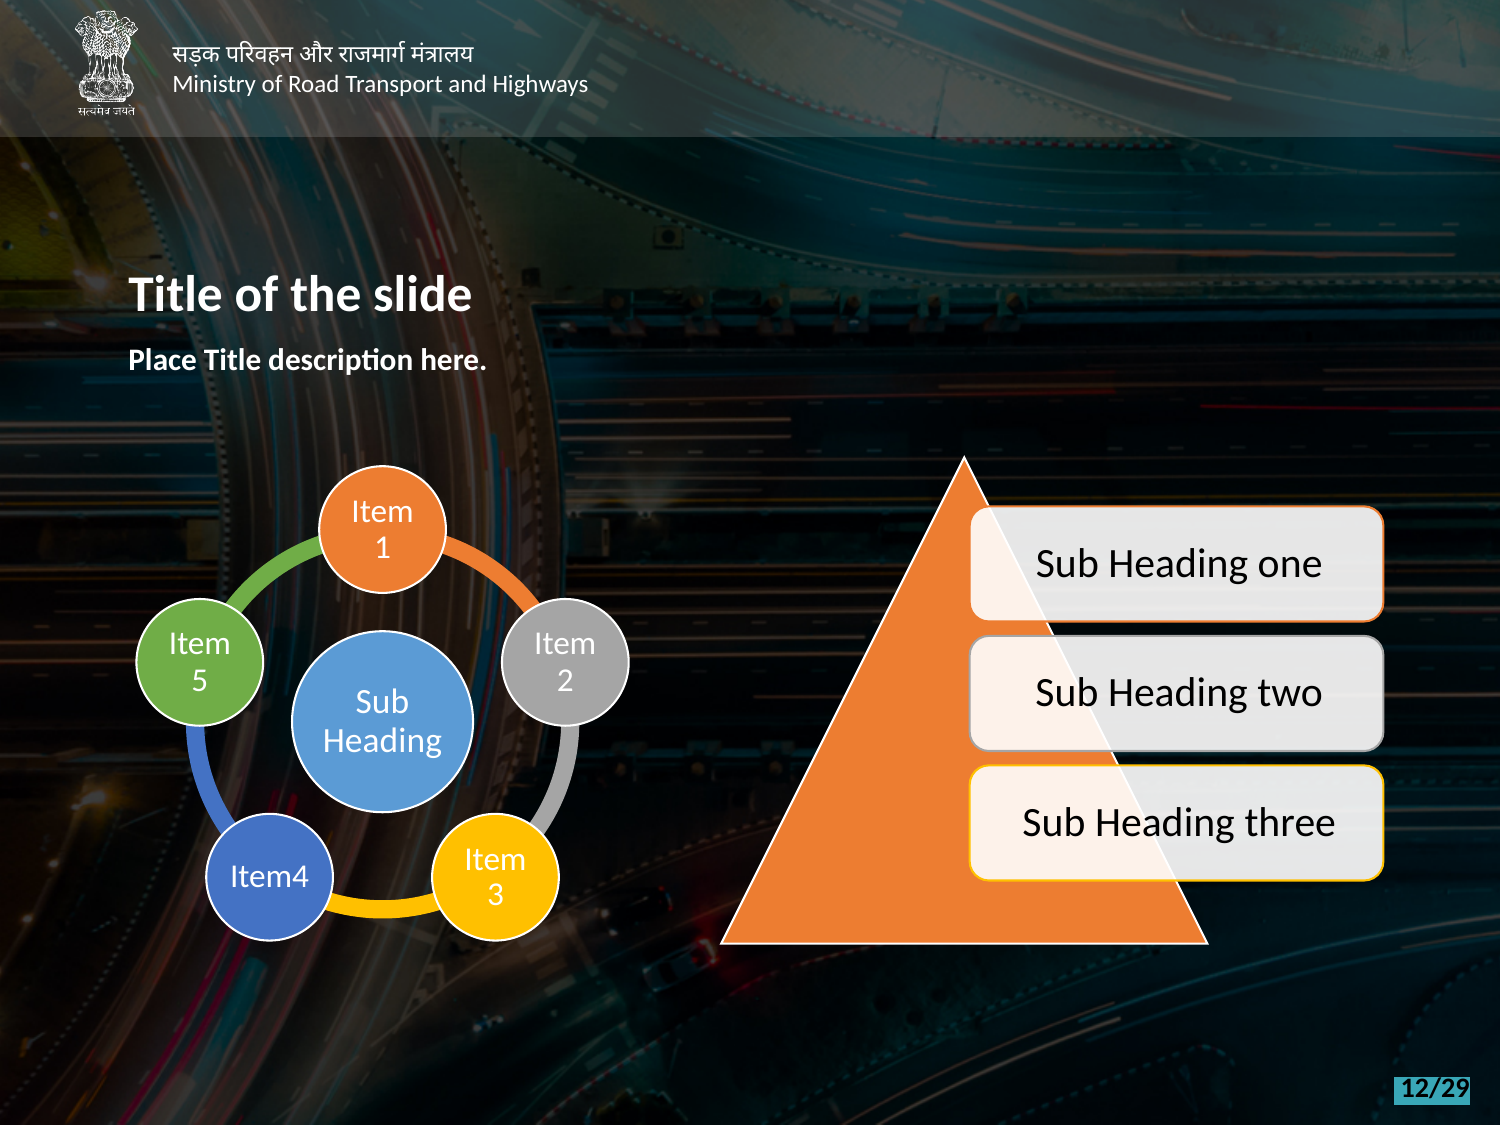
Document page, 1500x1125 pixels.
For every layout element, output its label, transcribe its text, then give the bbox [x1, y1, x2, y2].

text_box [68, 465, 691, 944]
list Place Title description here. [113, 336, 1047, 422]
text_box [691, 457, 1420, 944]
picture [0, 0, 1500, 1125]
list Title of the slide [113, 259, 1047, 331]
